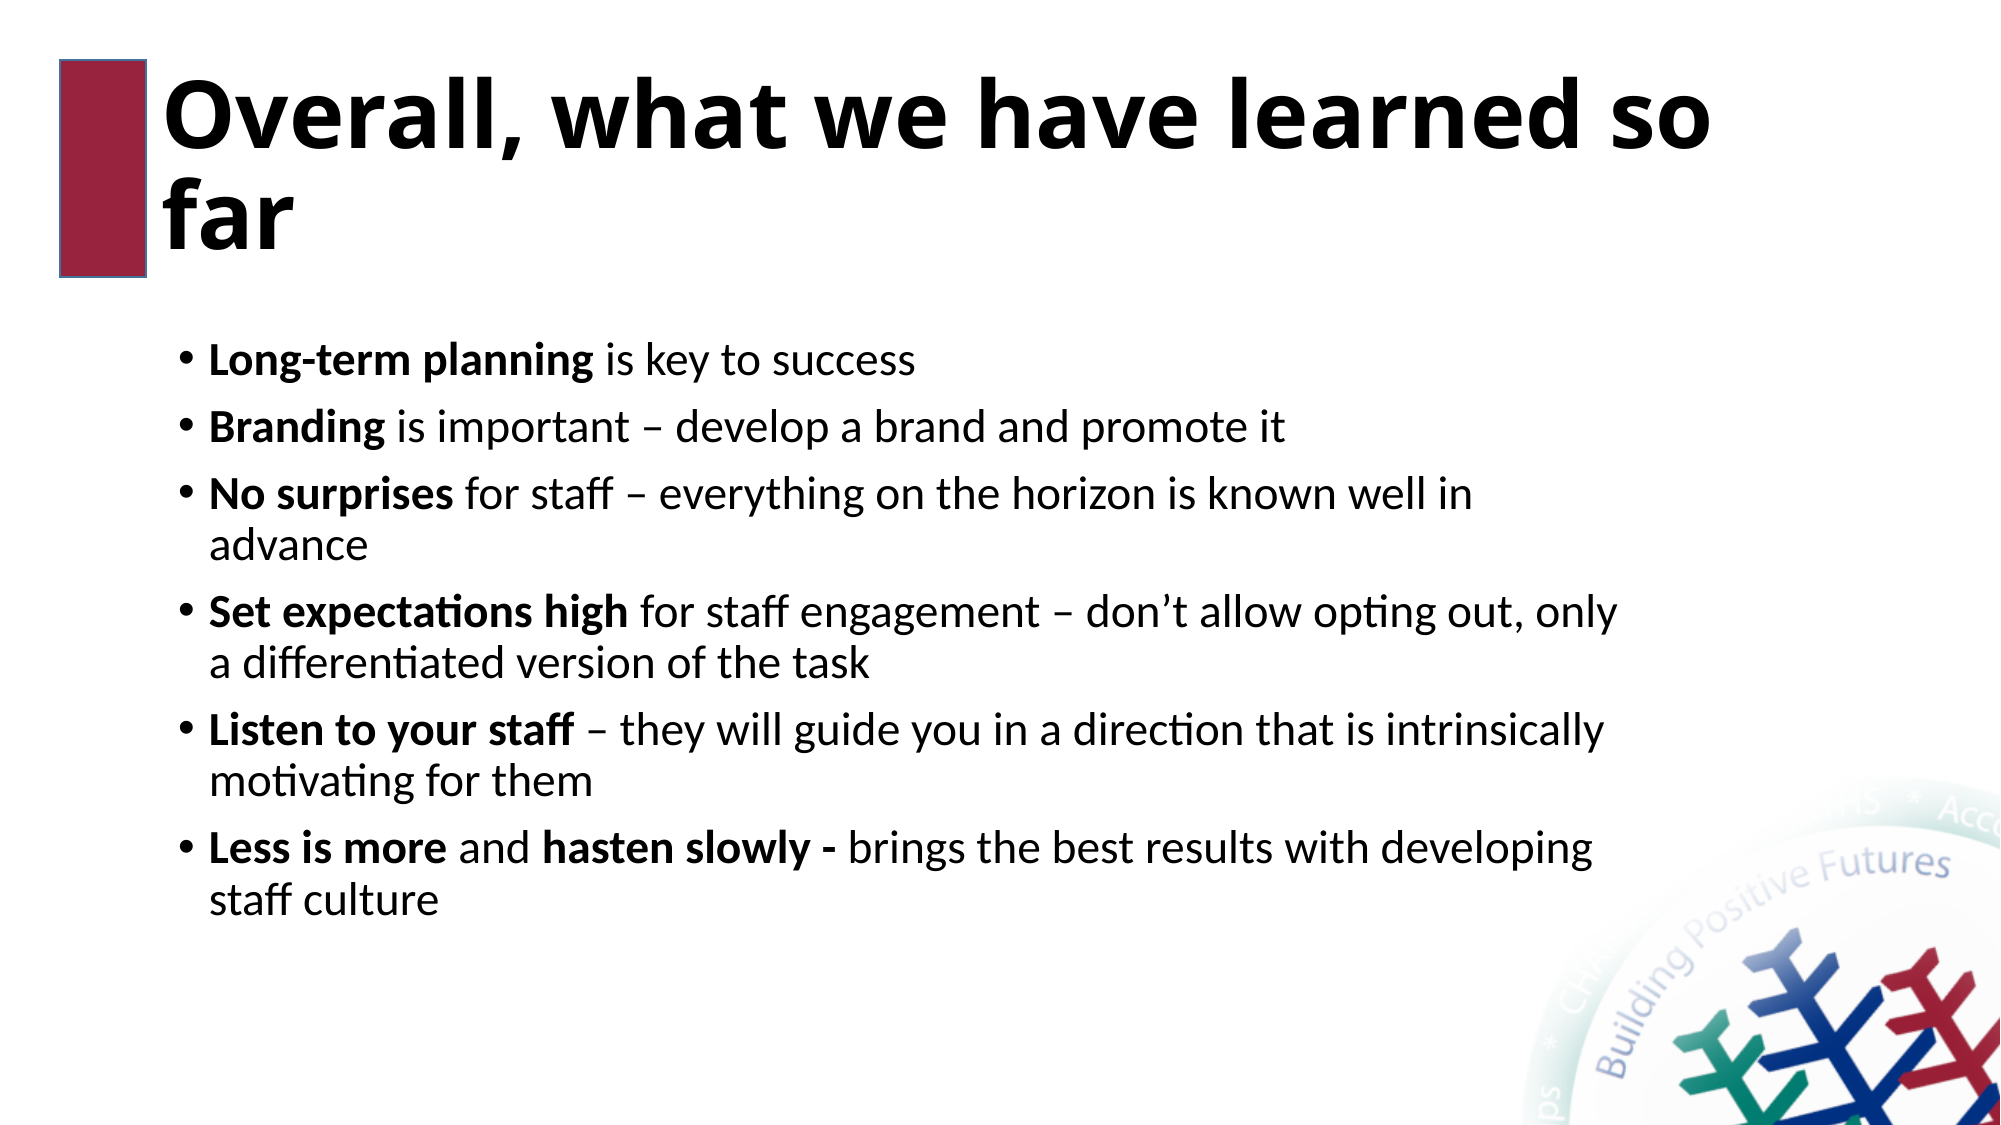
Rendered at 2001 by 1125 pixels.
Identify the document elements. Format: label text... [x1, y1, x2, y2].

title Overall, what we have learned so far [147, 59, 1863, 278]
picture [1506, 775, 2000, 1125]
text_box [59, 59, 147, 278]
list Long-term planning is key to success Branding is important – develop a brand and promote it No surprises for staff – everything on the horizon is known well in advance Set expectations high for staff engagement – don’t allow opting out, only a differentiated version of the task Listen to your staff – they will guide you in a direction that is intrinsically motivating for them Less is more and hasten slowly - brings the best results with developing staff culture [163, 326, 1652, 939]
